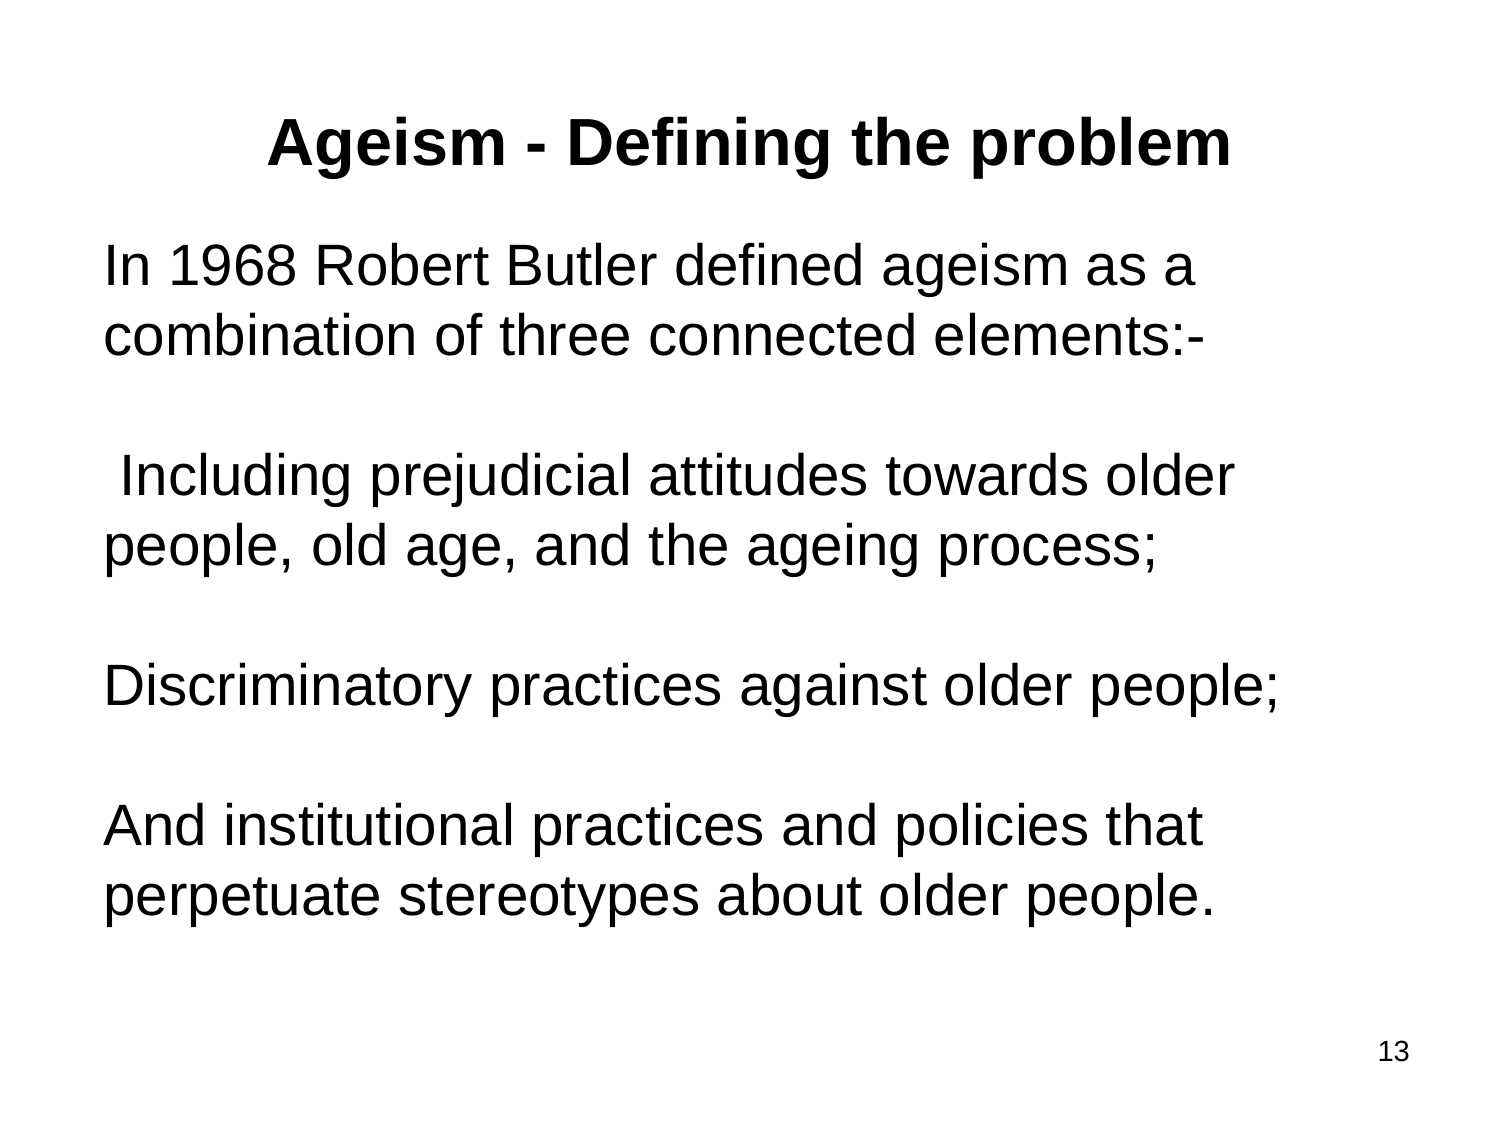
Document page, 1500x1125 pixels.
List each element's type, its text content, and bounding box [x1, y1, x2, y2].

title Ageism - Defining the problem [75, 45, 1425, 233]
list In 1968 Robert Butler defined ageism as a combination of three connected elements:- Including prejudicial attitudes towards older people, old age, and the ageing process; Discriminatory practices against older people; And institutional practices and policies that perpetuate stereotypes about older people. [88, 220, 1439, 963]
slide_number 13 [1074, 1024, 1426, 1103]
